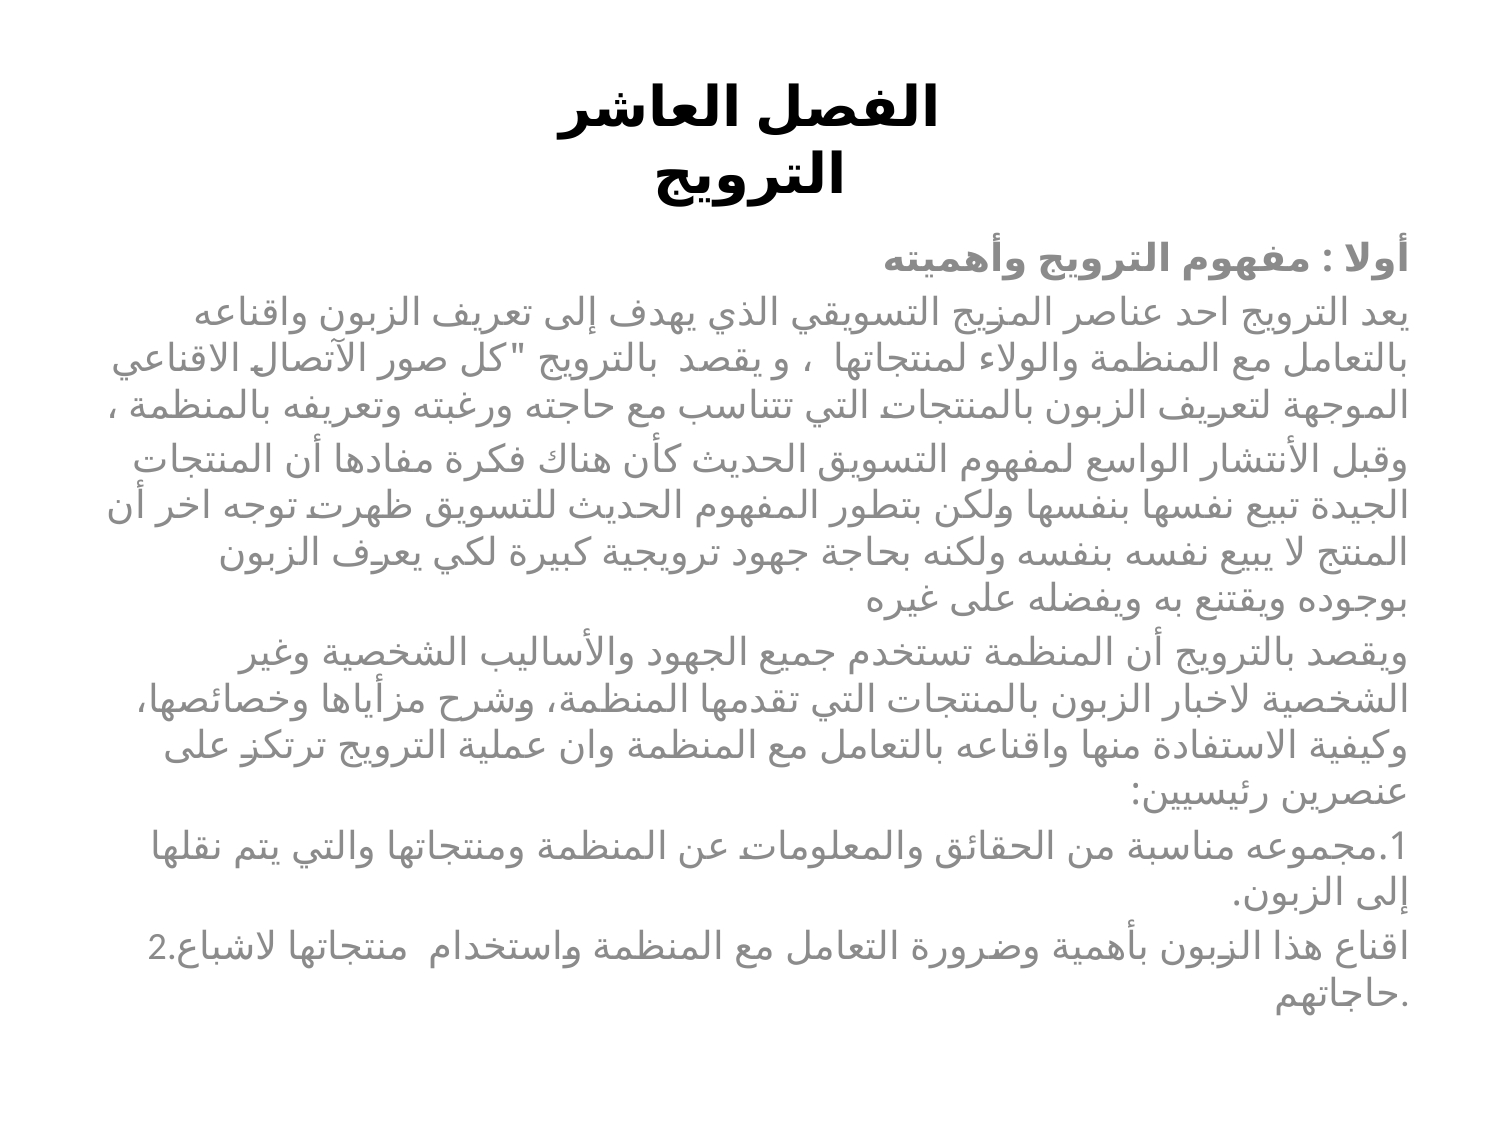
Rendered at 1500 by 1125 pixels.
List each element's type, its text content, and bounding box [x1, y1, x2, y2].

subtitle أولا : مفهوم الترويج وأهميته يعد الترويج احد عناصر المزيج التسويقي الذي يهدف إلى تعريف الزبون واقناعه بالتعامل مع المنظمة والولاء لمنتجاتها ، و يقصد بالترويج "كل صور الآتصال الاقناعي الموجهة لتعريف الزبون بالمنتجات التي تتناسب مع حاجته ورغبته وتعريفه بالمنظمة ، وقبل الأنتشار الواسع لمفهوم التسويق الحديث كأن هناك فكرة مفادها أن المنتجات الجيدة تبيع نفسها بنفسها ولكن بتطور المفهوم الحديث للتسويق ظهرت توجه اخر أن المنتج لا يبيع نفسه بنفسه ولكنه بحاجة جهود ترويجية كبيرة لكي يعرف الزبون بوجوده ويقتنع به ويفضله على غيره ويقصد بالترويج أن المنظمة تستخدم جميع الجهود والأساليب الشخصية وغير الشخصية لاخبار الزبون بالمنتجات التي تقدمها المنظمة، وشرح مزأياها وخصائصها، وكيفية الاستفادة منها واقناعه بالتعامل مع المنظمة وان عملية الترويج ترتكز على عنصرين رئيسيين: 1.مجموعه مناسبة من الحقائق والمعلومات عن المنظمة ومنتجاتها والتي يتم نقلها إلى الزبون. 2.اقناع هذا الزبون بأهمية وضرورة التعامل مع المنظمة واستخدام منتجاتها لاشباع حاجاتهم. [87, 224, 1425, 1025]
title الفصل العاشر الترويج [112, 62, 1388, 213]
